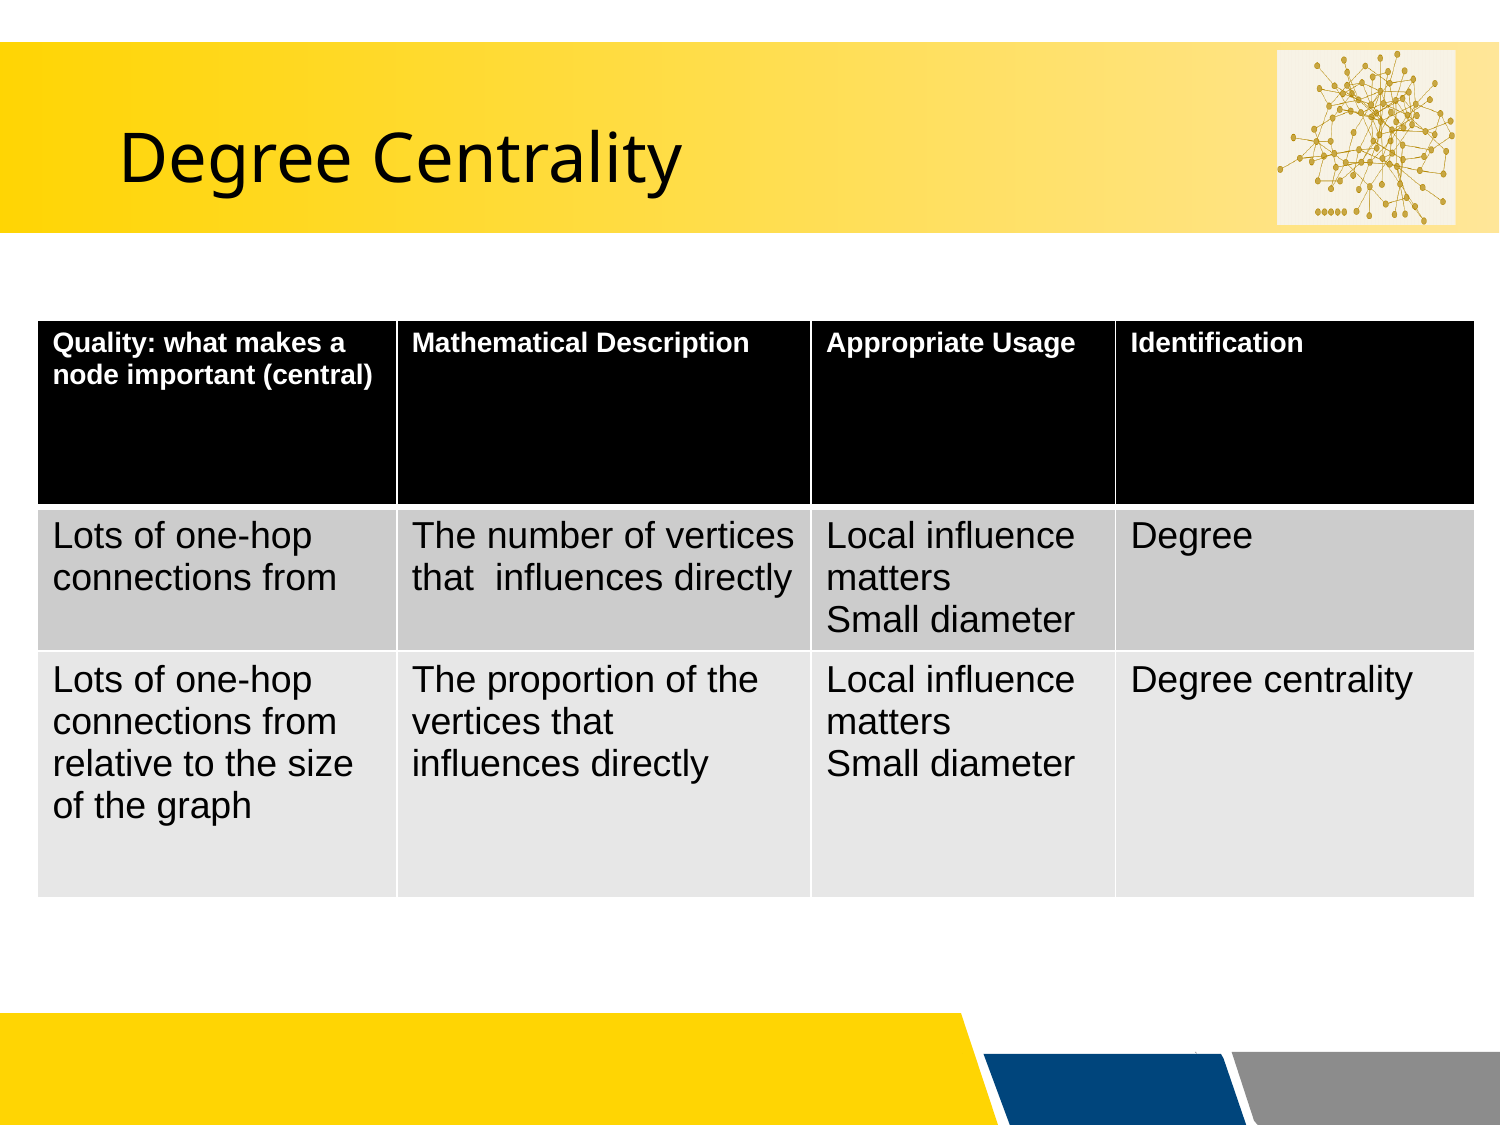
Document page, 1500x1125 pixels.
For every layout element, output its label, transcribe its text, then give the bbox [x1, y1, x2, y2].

title Degree Centrality [103, 51, 1213, 270]
text_box [328, 43, 333, 51]
